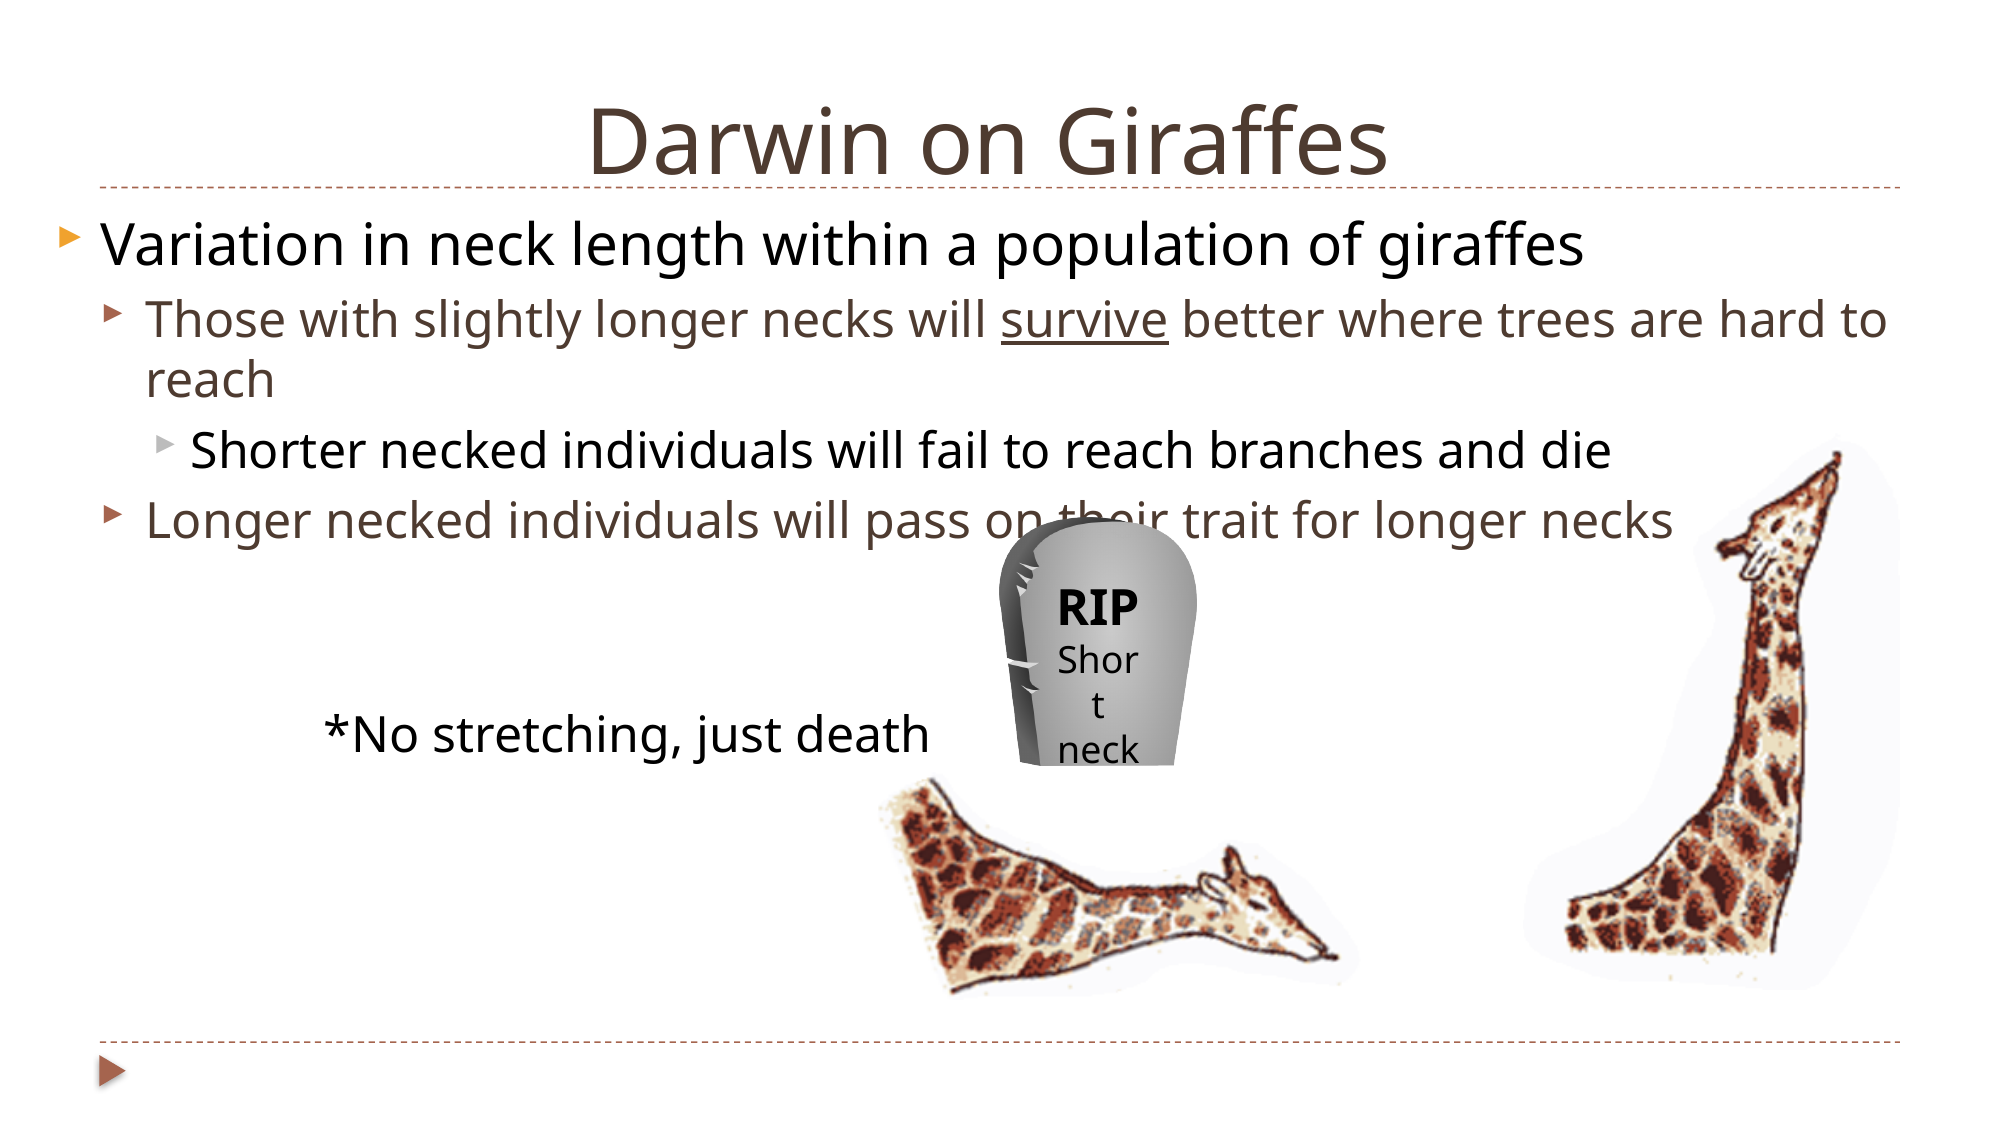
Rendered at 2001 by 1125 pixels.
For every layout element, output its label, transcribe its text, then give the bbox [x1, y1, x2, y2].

picture [877, 771, 1361, 1000]
title Darwin on Giraffes [88, 50, 1889, 200]
list Variation in neck length within a population of giraffes Those with slightly longer necks will survive better where trees are hard to reach Shorter necked individuals will fail to reach branches and die Longer necked individuals will pass on their trait for longer necks [40, 200, 1937, 577]
picture [1523, 432, 1901, 990]
text_box *No stretching, just death [308, 695, 952, 771]
picture [999, 517, 1197, 766]
